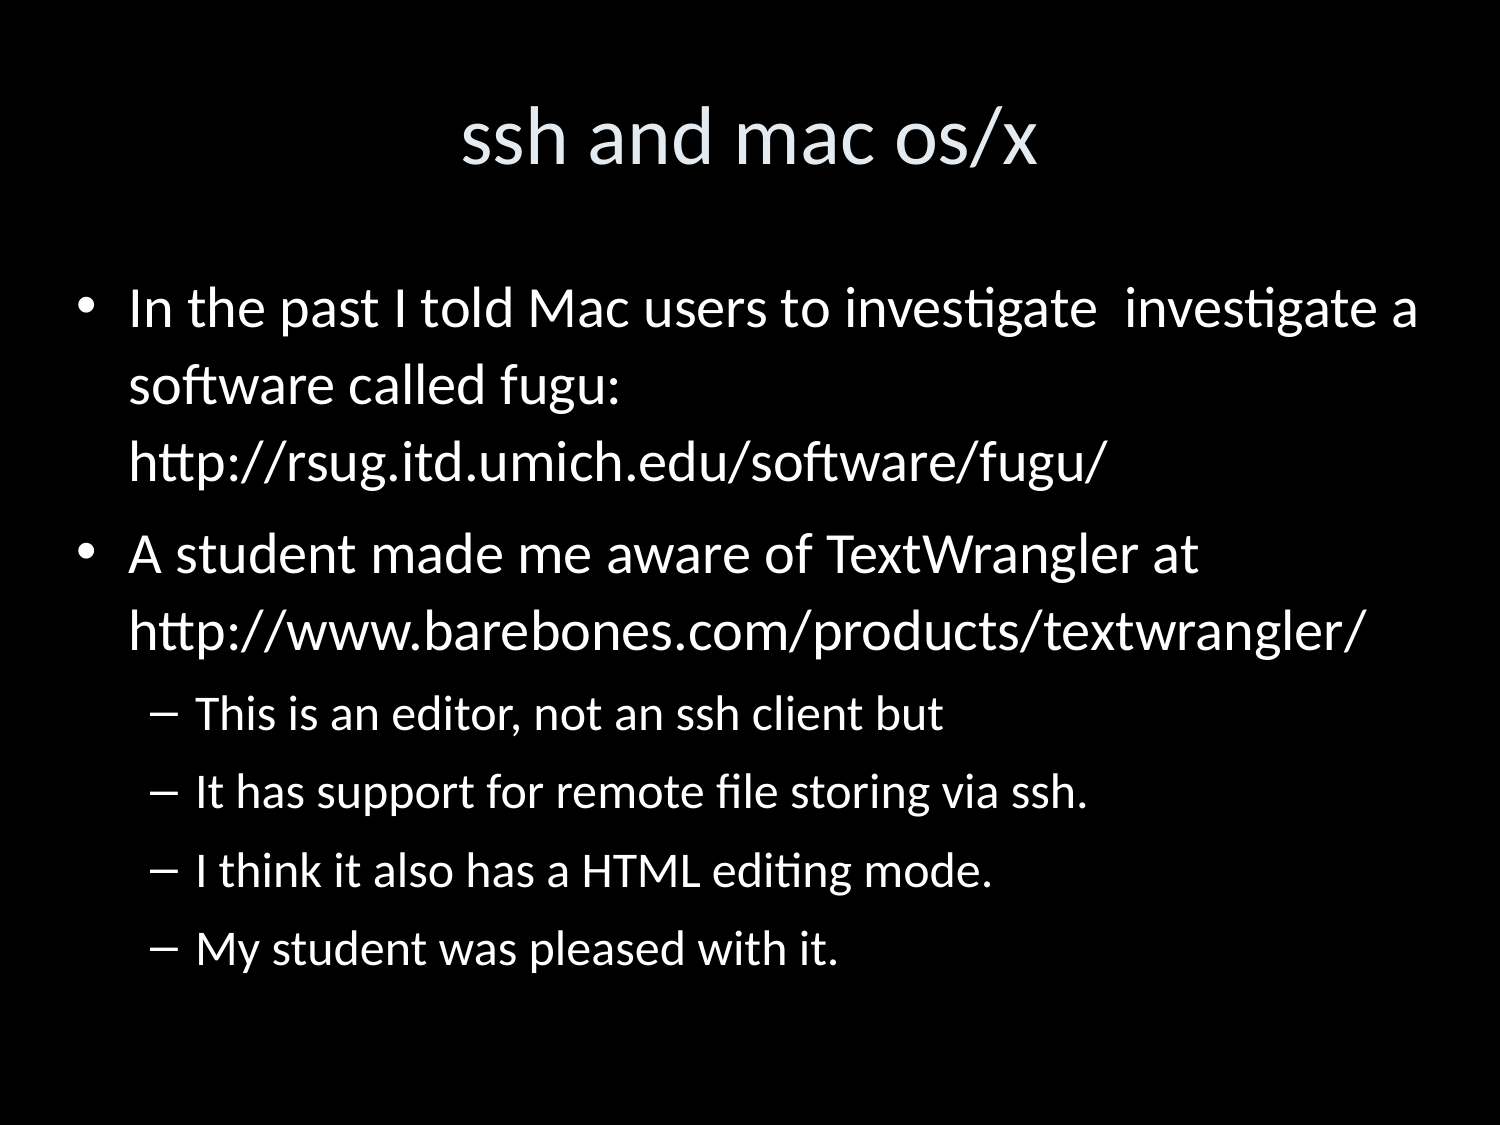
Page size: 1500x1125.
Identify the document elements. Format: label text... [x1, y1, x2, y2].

text_box In the past I told Mac users to investigate investigate a software called fugu: http://rsug.itd.umich.edu/software/fugu/ A student made me aware of TextWrangler at http://www.barebones.com/products/textwrangler/ This is an editor, not an ssh client but It has support for remote file storing via ssh. I think it also has a HTML editing mode. My student was pleased with it. [75, 262, 1425, 1056]
text_box ssh and mac os/x [75, 45, 1425, 232]
